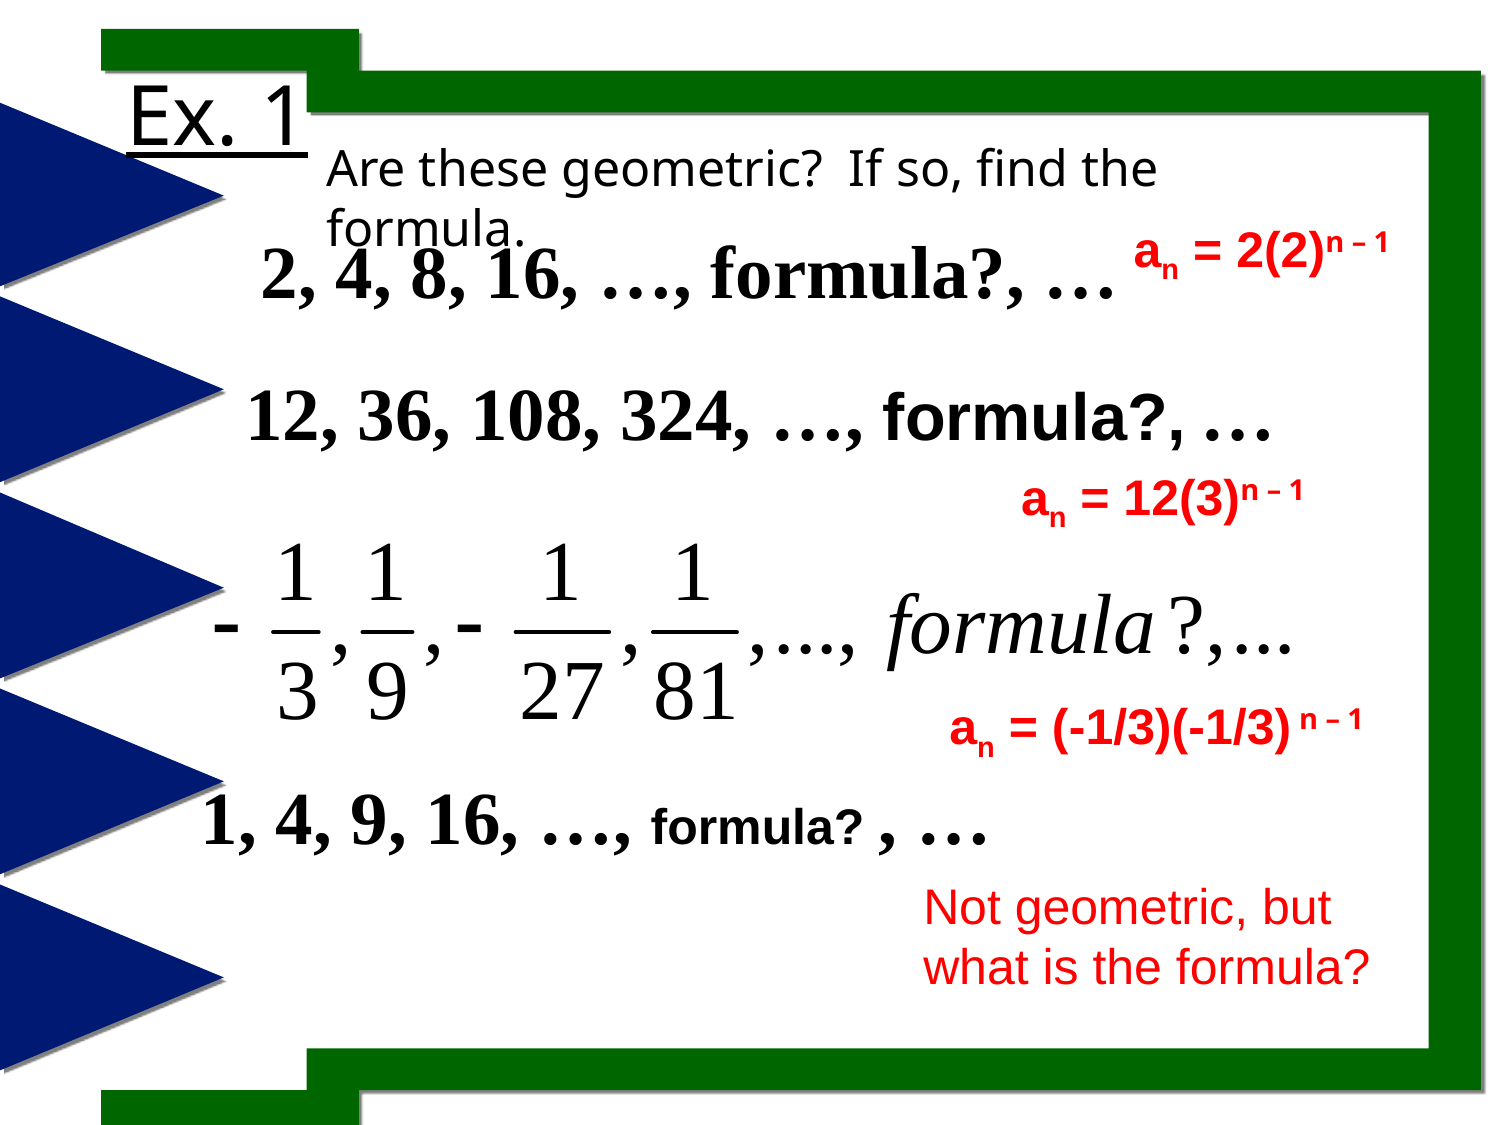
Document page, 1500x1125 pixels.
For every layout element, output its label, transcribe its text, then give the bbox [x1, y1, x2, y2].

text_box an = (-1/3)(-1/3) n – 1 [934, 687, 1450, 771]
text_box 2, 4, 8, 16, …, formula?, … [246, 215, 1135, 321]
text_box 1, 4, 9, 16, …, formula? , … [185, 762, 1007, 868]
text_box an = 12(3)n – 1 [1006, 457, 1374, 541]
text_box an = 2(2)n – 1 [1100, 209, 1424, 293]
text_box 12, 36, 108, 324, …, formula?, … [230, 357, 1291, 463]
text_box Are these geometric? If so, find the formula. [311, 129, 1357, 265]
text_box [199, 517, 1310, 739]
title Ex. 1 [110, 56, 1386, 169]
text_box Not geometric, but what is the formula? [908, 867, 1400, 1003]
